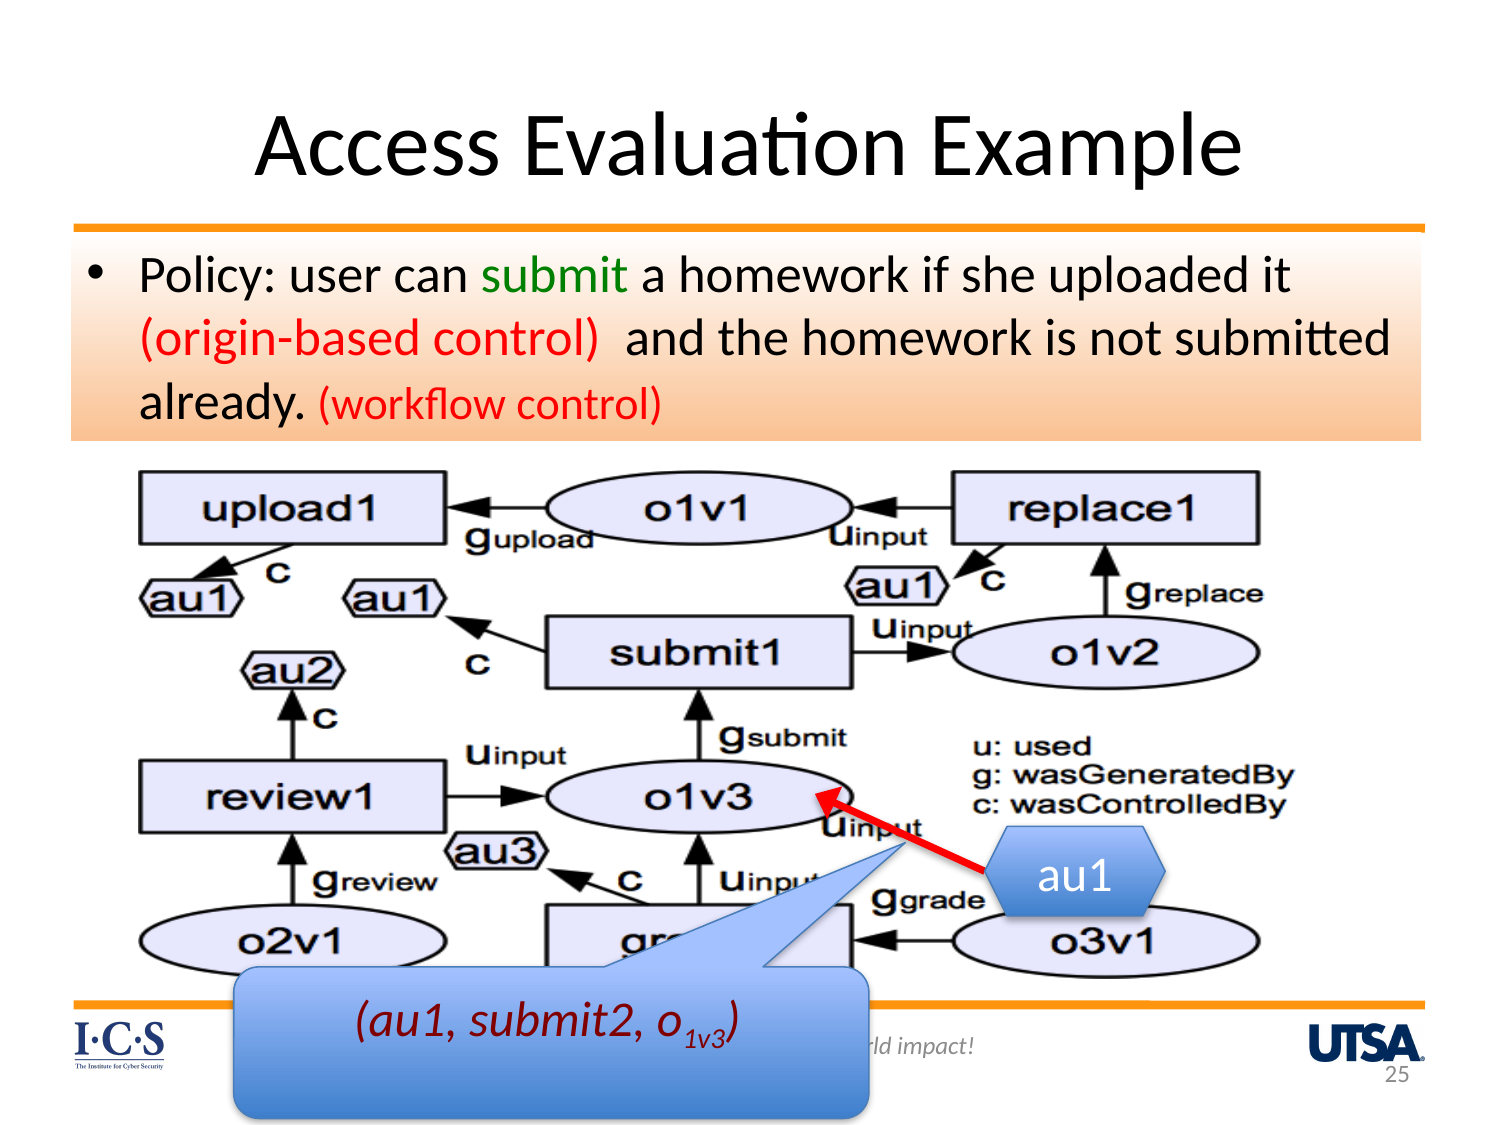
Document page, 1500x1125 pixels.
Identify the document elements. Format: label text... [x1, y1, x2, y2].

title Access Evaluation Example [75, 45, 1425, 233]
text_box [233, 793, 1166, 1119]
slide_number 25 [1171, 1042, 1425, 1103]
picture [1309, 1023, 1425, 1042]
picture [138, 470, 1362, 980]
picture [73, 1014, 165, 1071]
list Policy: user can submit a homework if she uploaded it (origin-based control) and the homework is not submitted already. (workflow control) [71, 232, 1422, 441]
